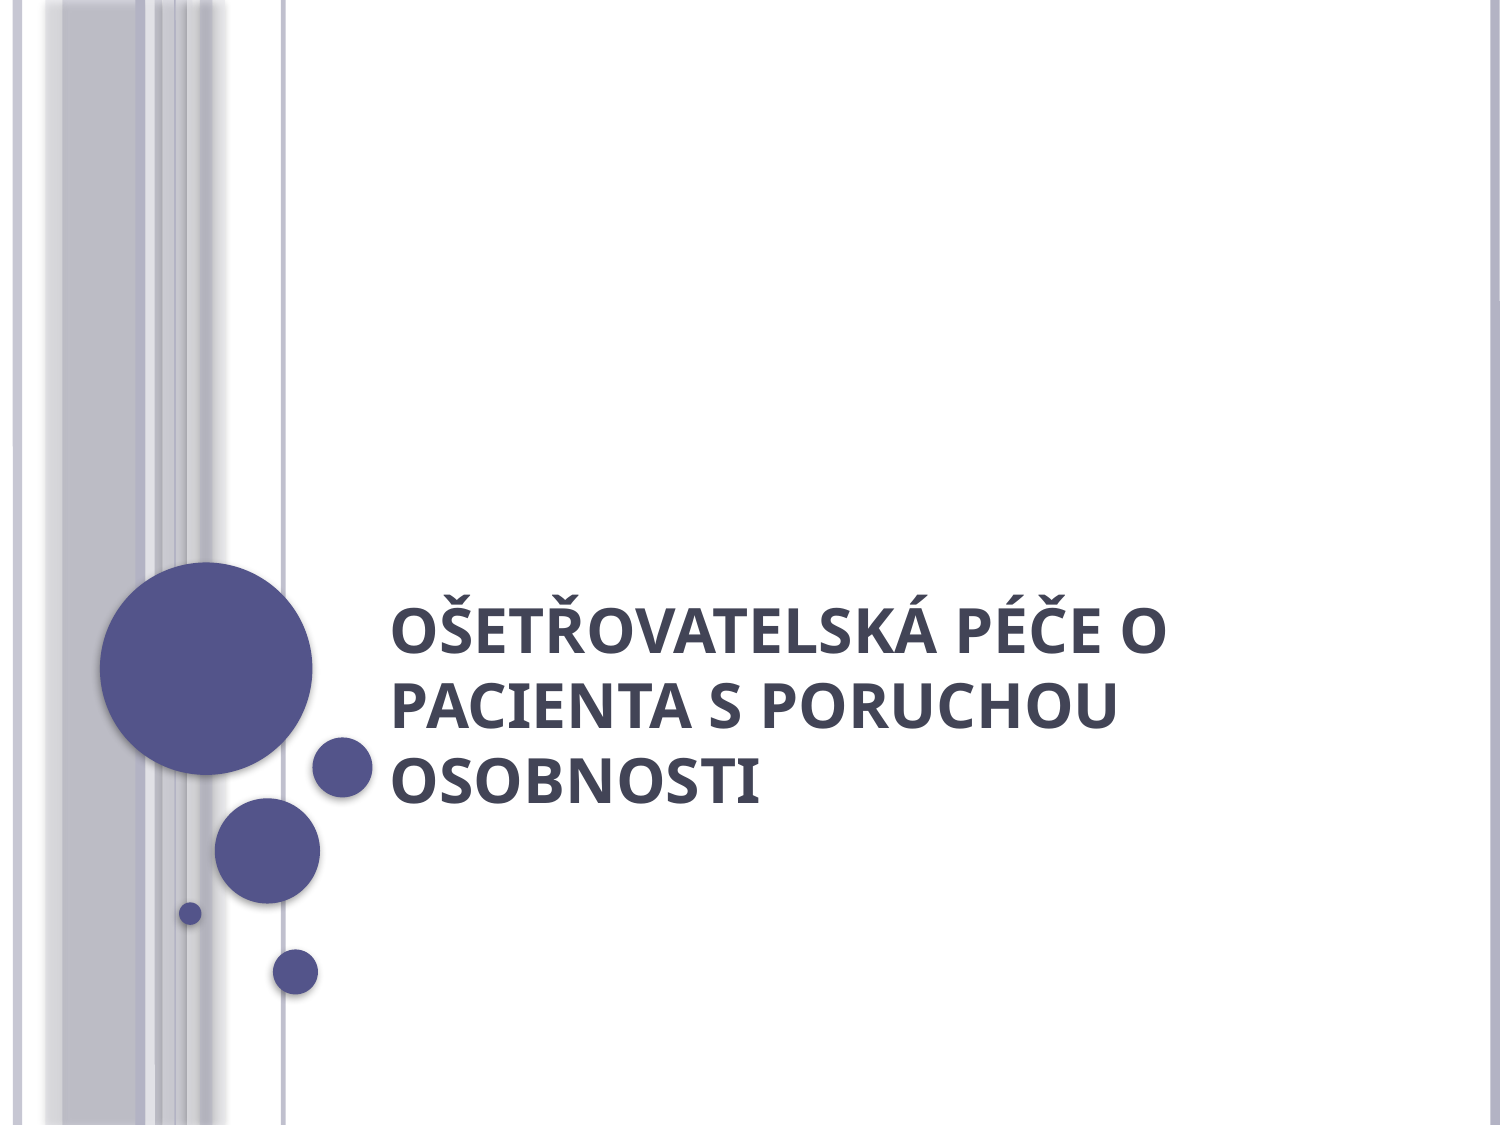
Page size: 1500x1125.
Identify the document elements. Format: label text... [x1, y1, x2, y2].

title Ošetřovatelská péče o pacienta s poruchou osobnosti [375, 512, 1388, 824]
